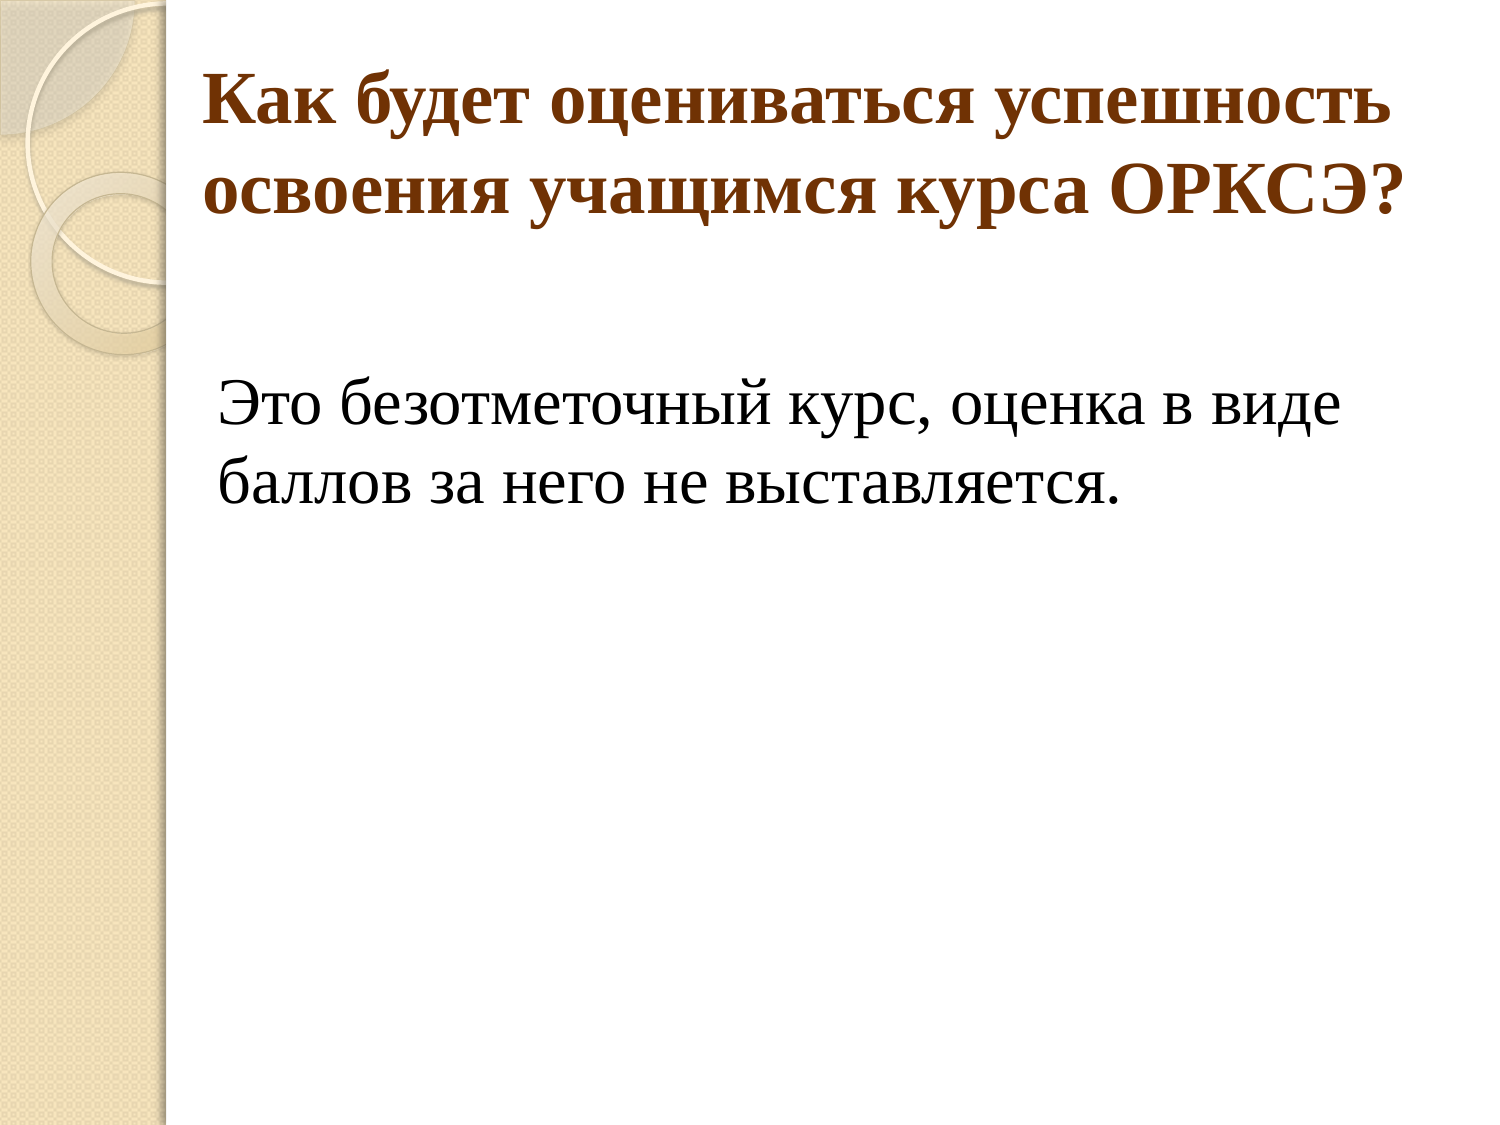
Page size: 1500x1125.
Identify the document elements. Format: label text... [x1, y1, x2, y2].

title Как будет оцениваться успешность освоения учащимся курса ОРКСЭ? [187, 45, 1466, 233]
list Это безотметочный курс, оценка в виде баллов за него не выставляется. [187, 350, 1466, 875]
